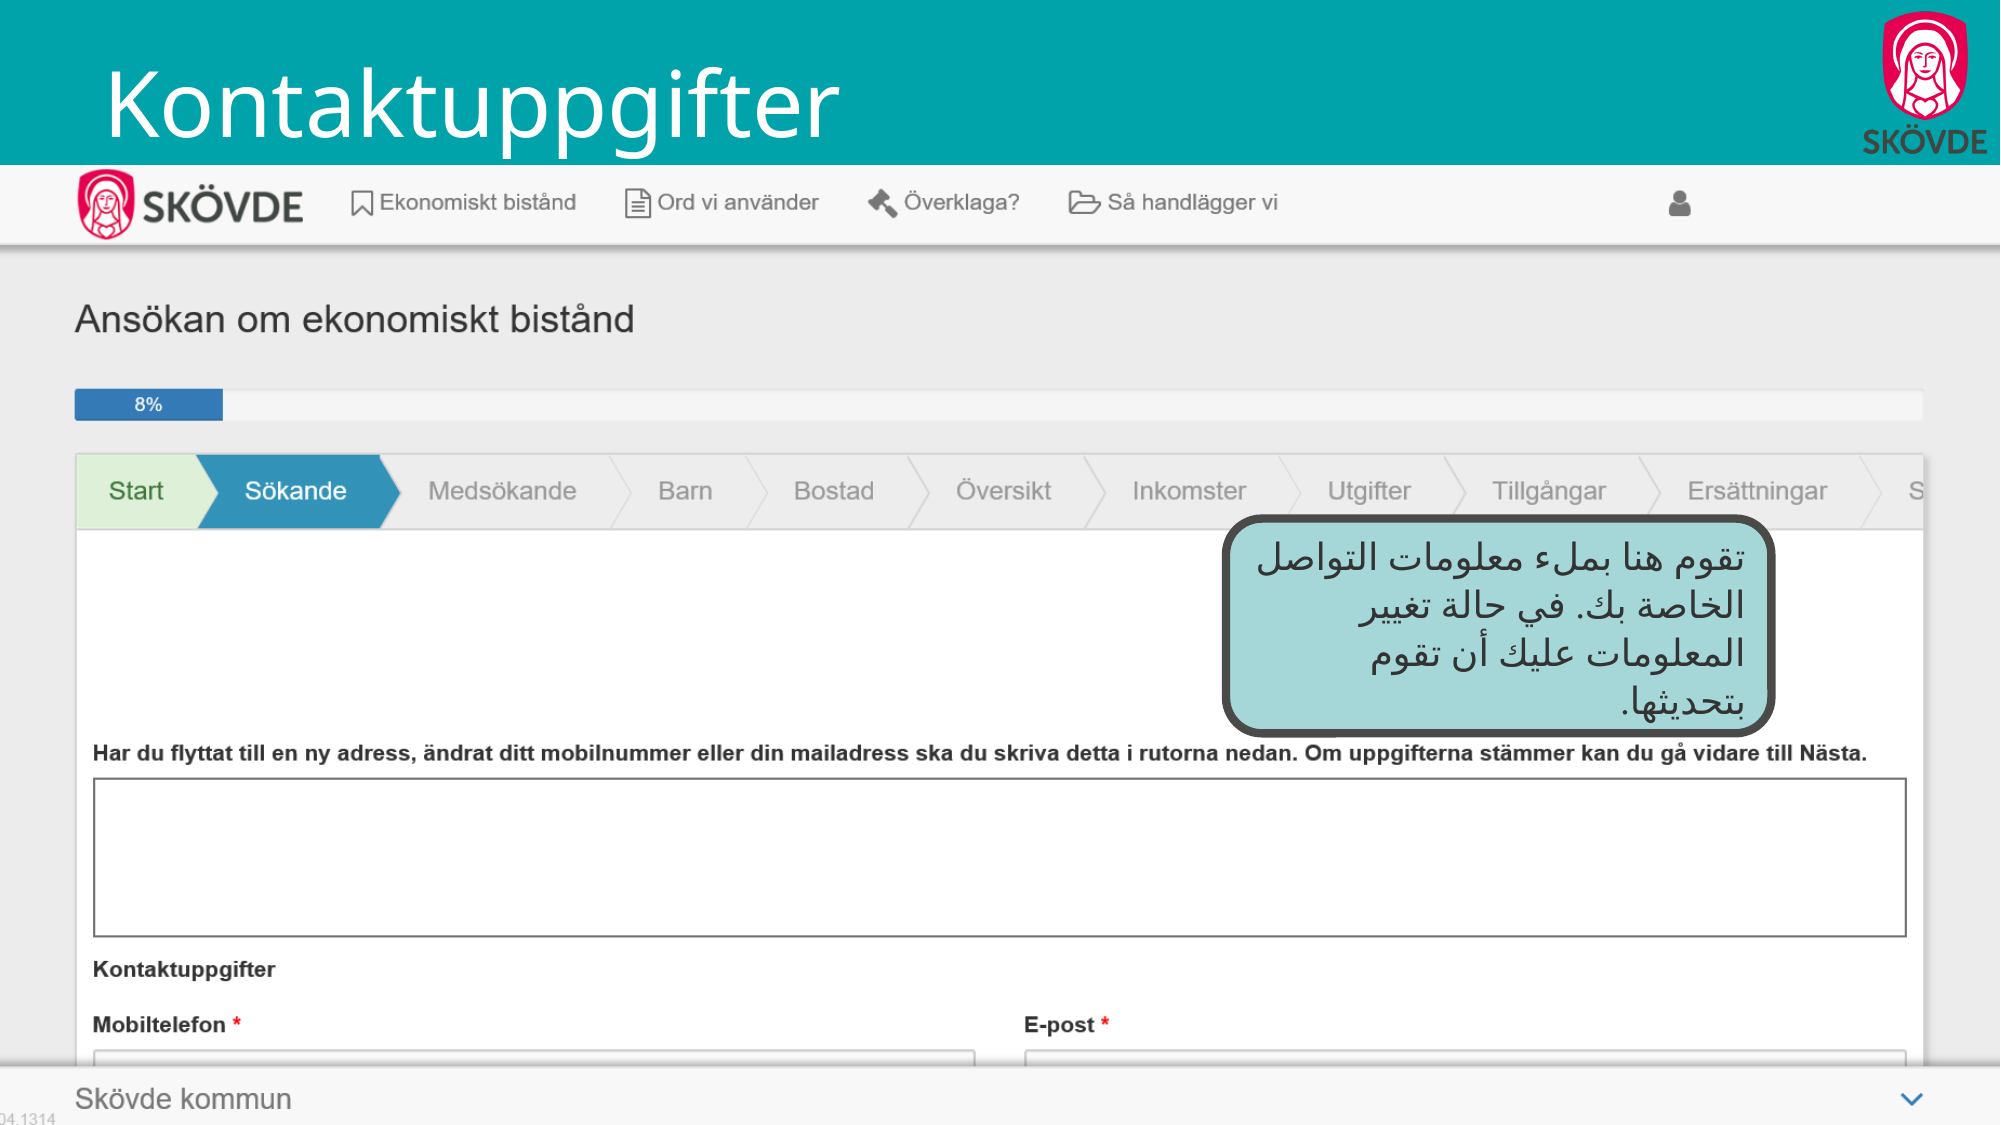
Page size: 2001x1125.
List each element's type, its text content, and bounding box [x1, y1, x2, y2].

text_box Kontaktuppgifter [88, 0, 1633, 165]
picture [0, 0, 2000, 1125]
